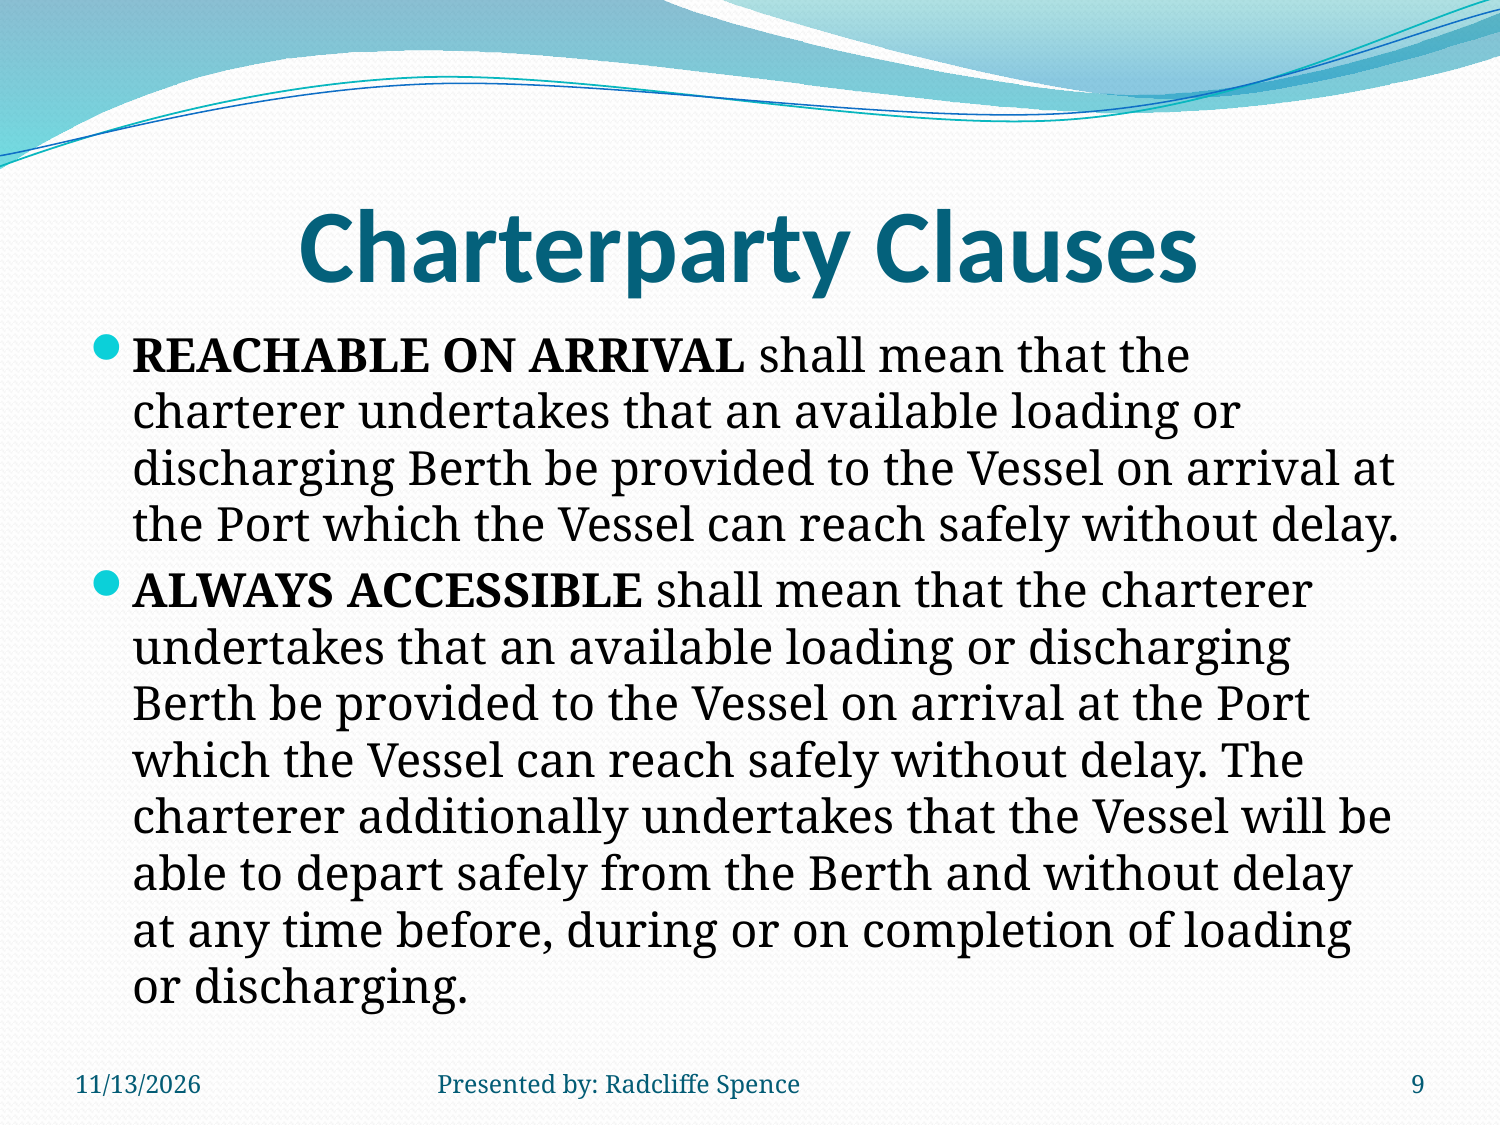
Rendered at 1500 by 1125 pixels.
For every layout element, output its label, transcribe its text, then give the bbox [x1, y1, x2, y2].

slide_number 9 [1299, 1042, 1425, 1103]
list REACHABLE ON ARRIVAL shall mean that the charterer undertakes that an available loading or discharging Berth be provided to the Vessel on arrival at the Port which the Vessel can reach safely without delay. ALWAYS ACCESSIBLE shall mean that the charterer undertakes that an available loading or discharging Berth be provided to the Vessel on arrival at the Port which the Vessel can reach safely without delay. The charterer additionally undertakes that the Vessel will be able to depart safely from the Berth and without delay at any time before, during or on completion of loading or discharging. [75, 317, 1425, 1038]
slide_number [75, 1042, 425, 1103]
footer Presented by: Radcliffe Spence [437, 1042, 988, 1103]
title Charterparty Clauses [75, 115, 1425, 303]
